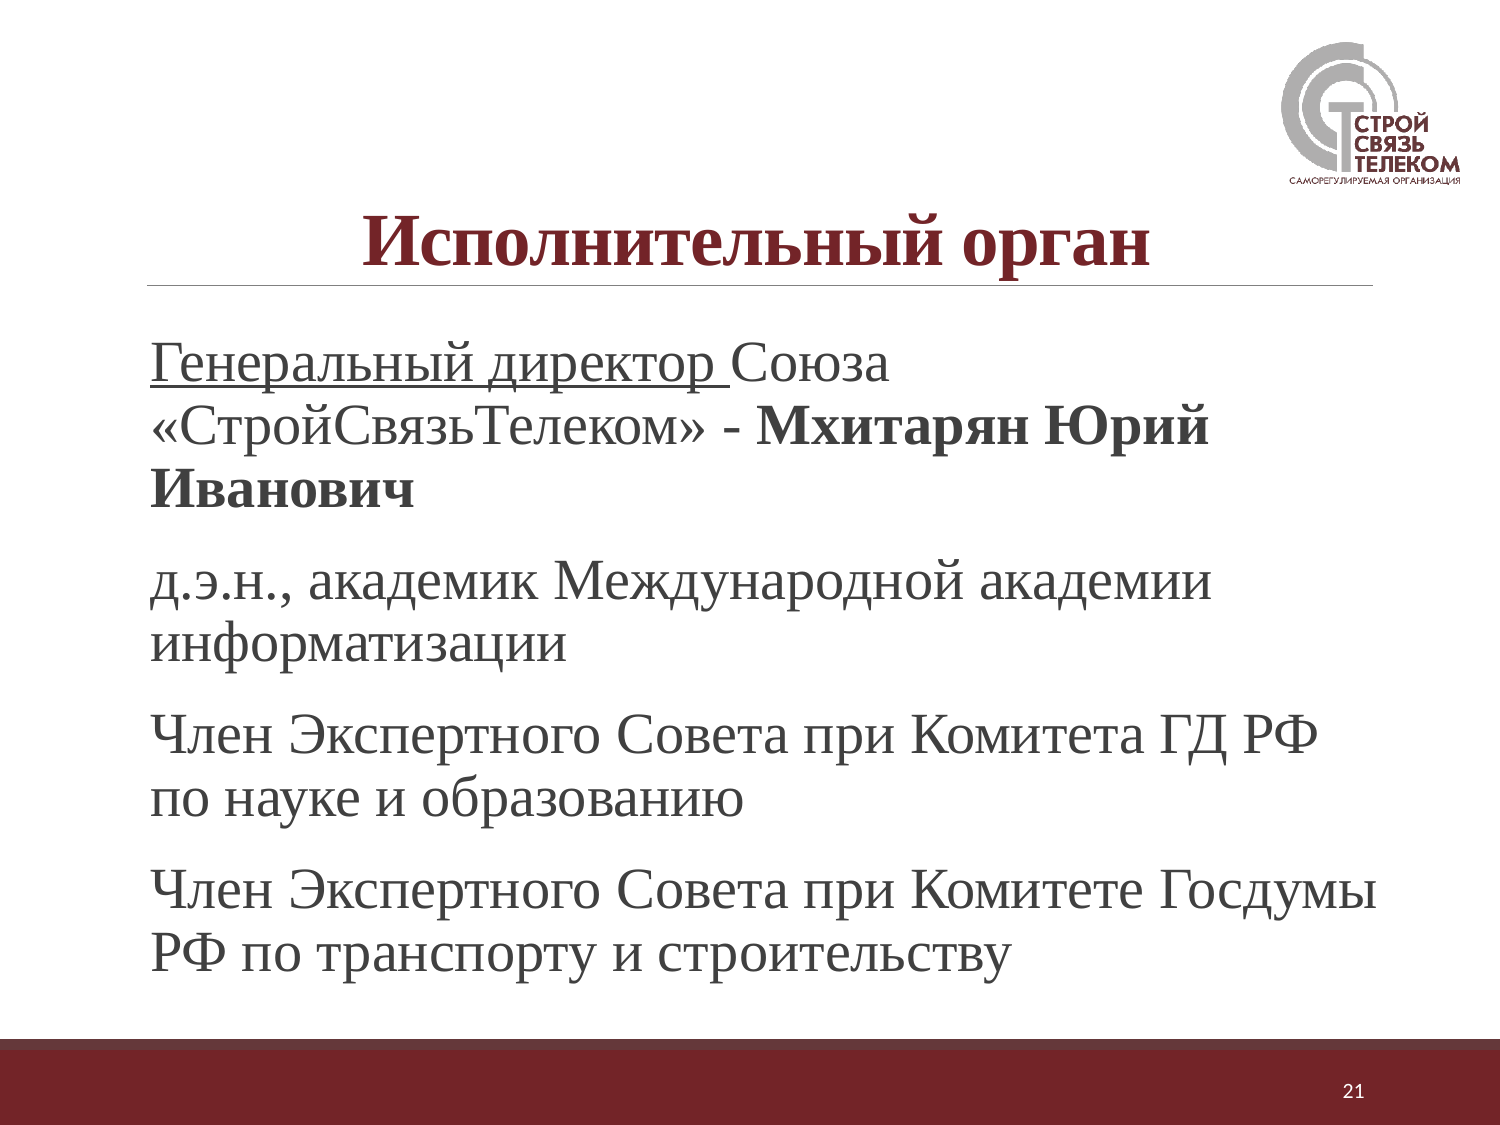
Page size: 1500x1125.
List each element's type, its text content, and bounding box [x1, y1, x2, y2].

slide_number 21 [1218, 1059, 1380, 1120]
title Исполнительный орган [150, 137, 1365, 289]
list Генеральный директор Союза «СтройСвязьТелеком» - Мхитарян Юрий Иванович д.э.н., академик Международной академии информатизации Член Экспертного Совета при Комитета ГД РФ по науке и образованию Член Экспертного Совета при Комитете Госдумы РФ по транспорту и строительству [150, 323, 1380, 1121]
picture [1281, 42, 1460, 185]
